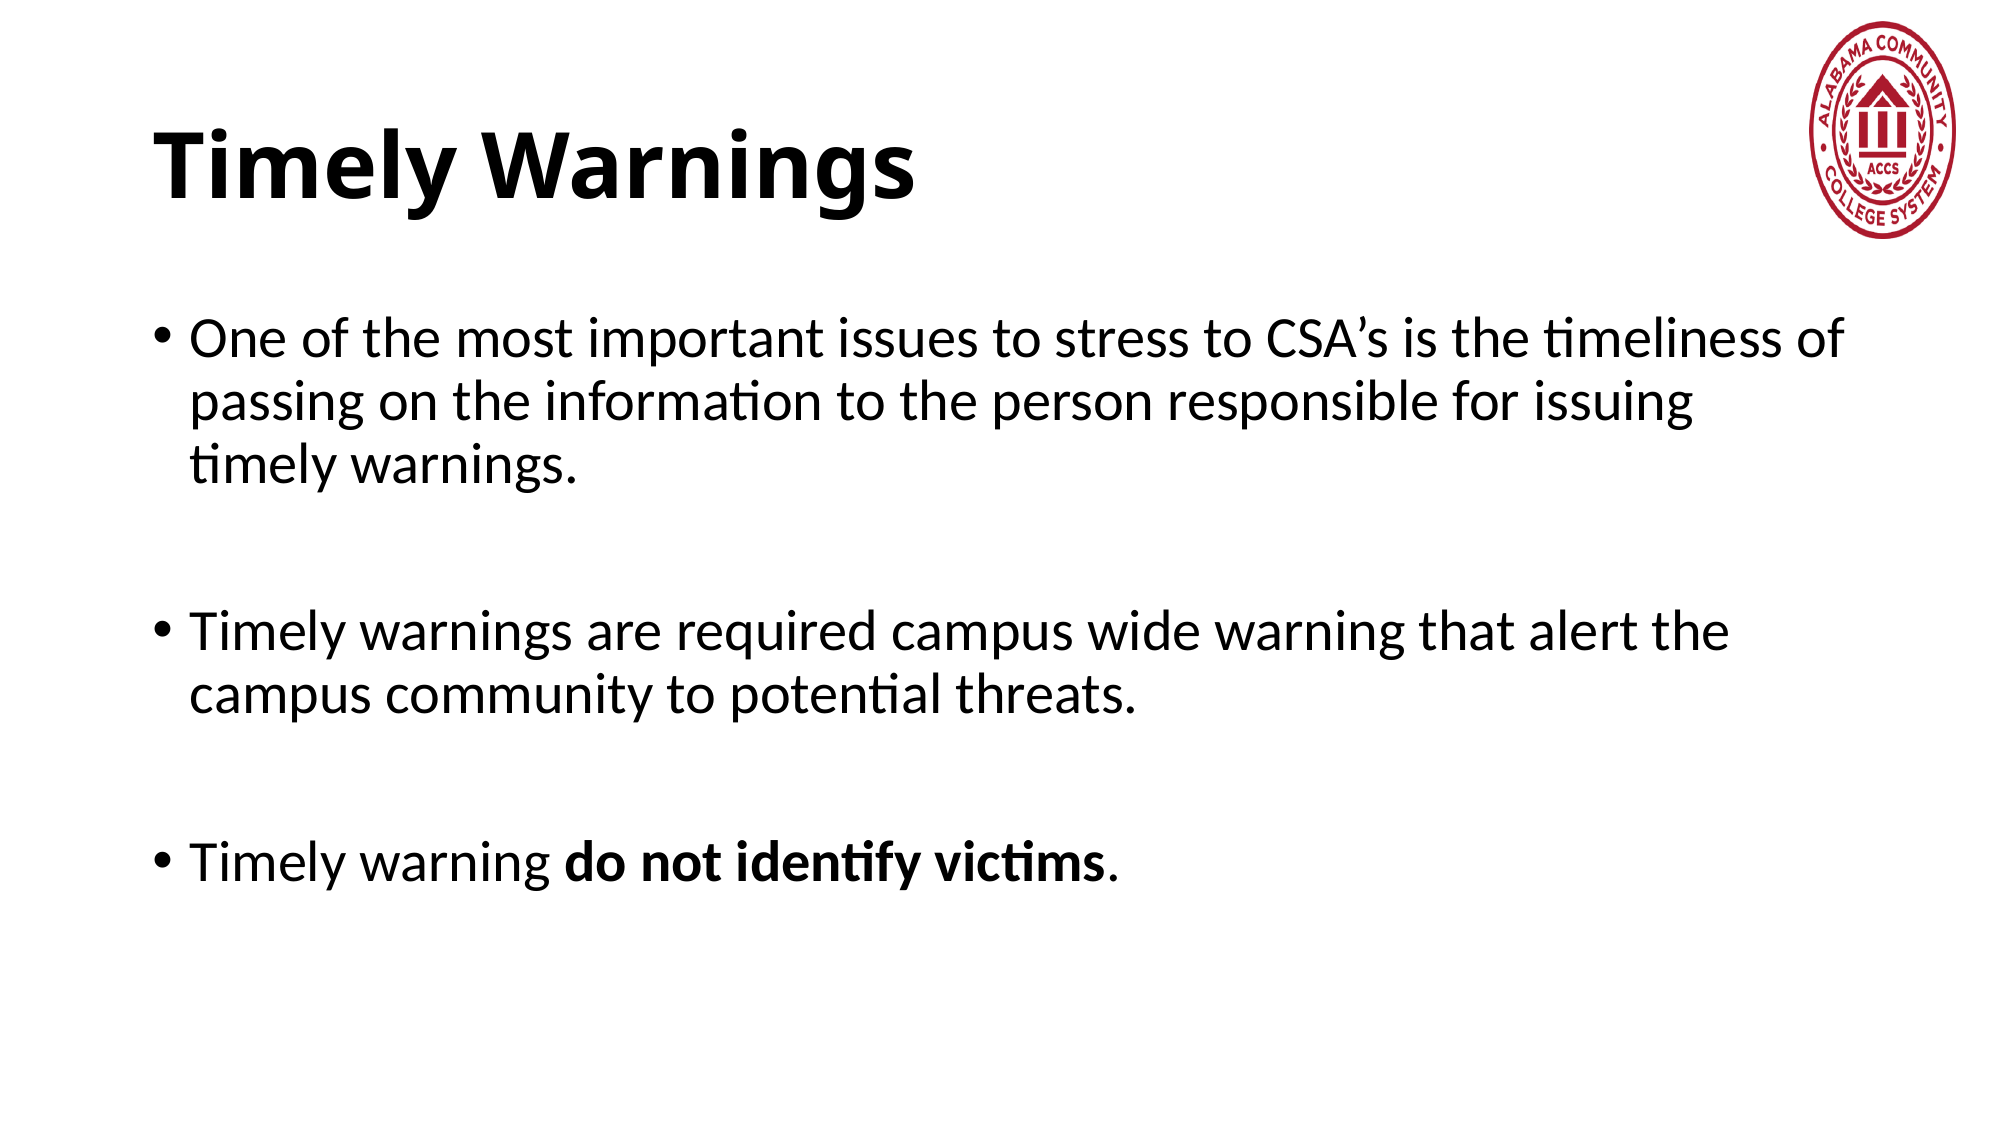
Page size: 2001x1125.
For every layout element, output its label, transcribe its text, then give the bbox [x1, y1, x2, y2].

title Timely Warnings [137, 59, 1863, 278]
list One of the most important issues to stress to CSA’s is the timeliness of passing on the information to the person responsible for issuing timely warnings. Timely warnings are required campus wide warning that alert the campus community to potential threats. Timely warning do not identify victims. [137, 299, 1863, 1014]
picture [1809, 21, 1956, 239]
